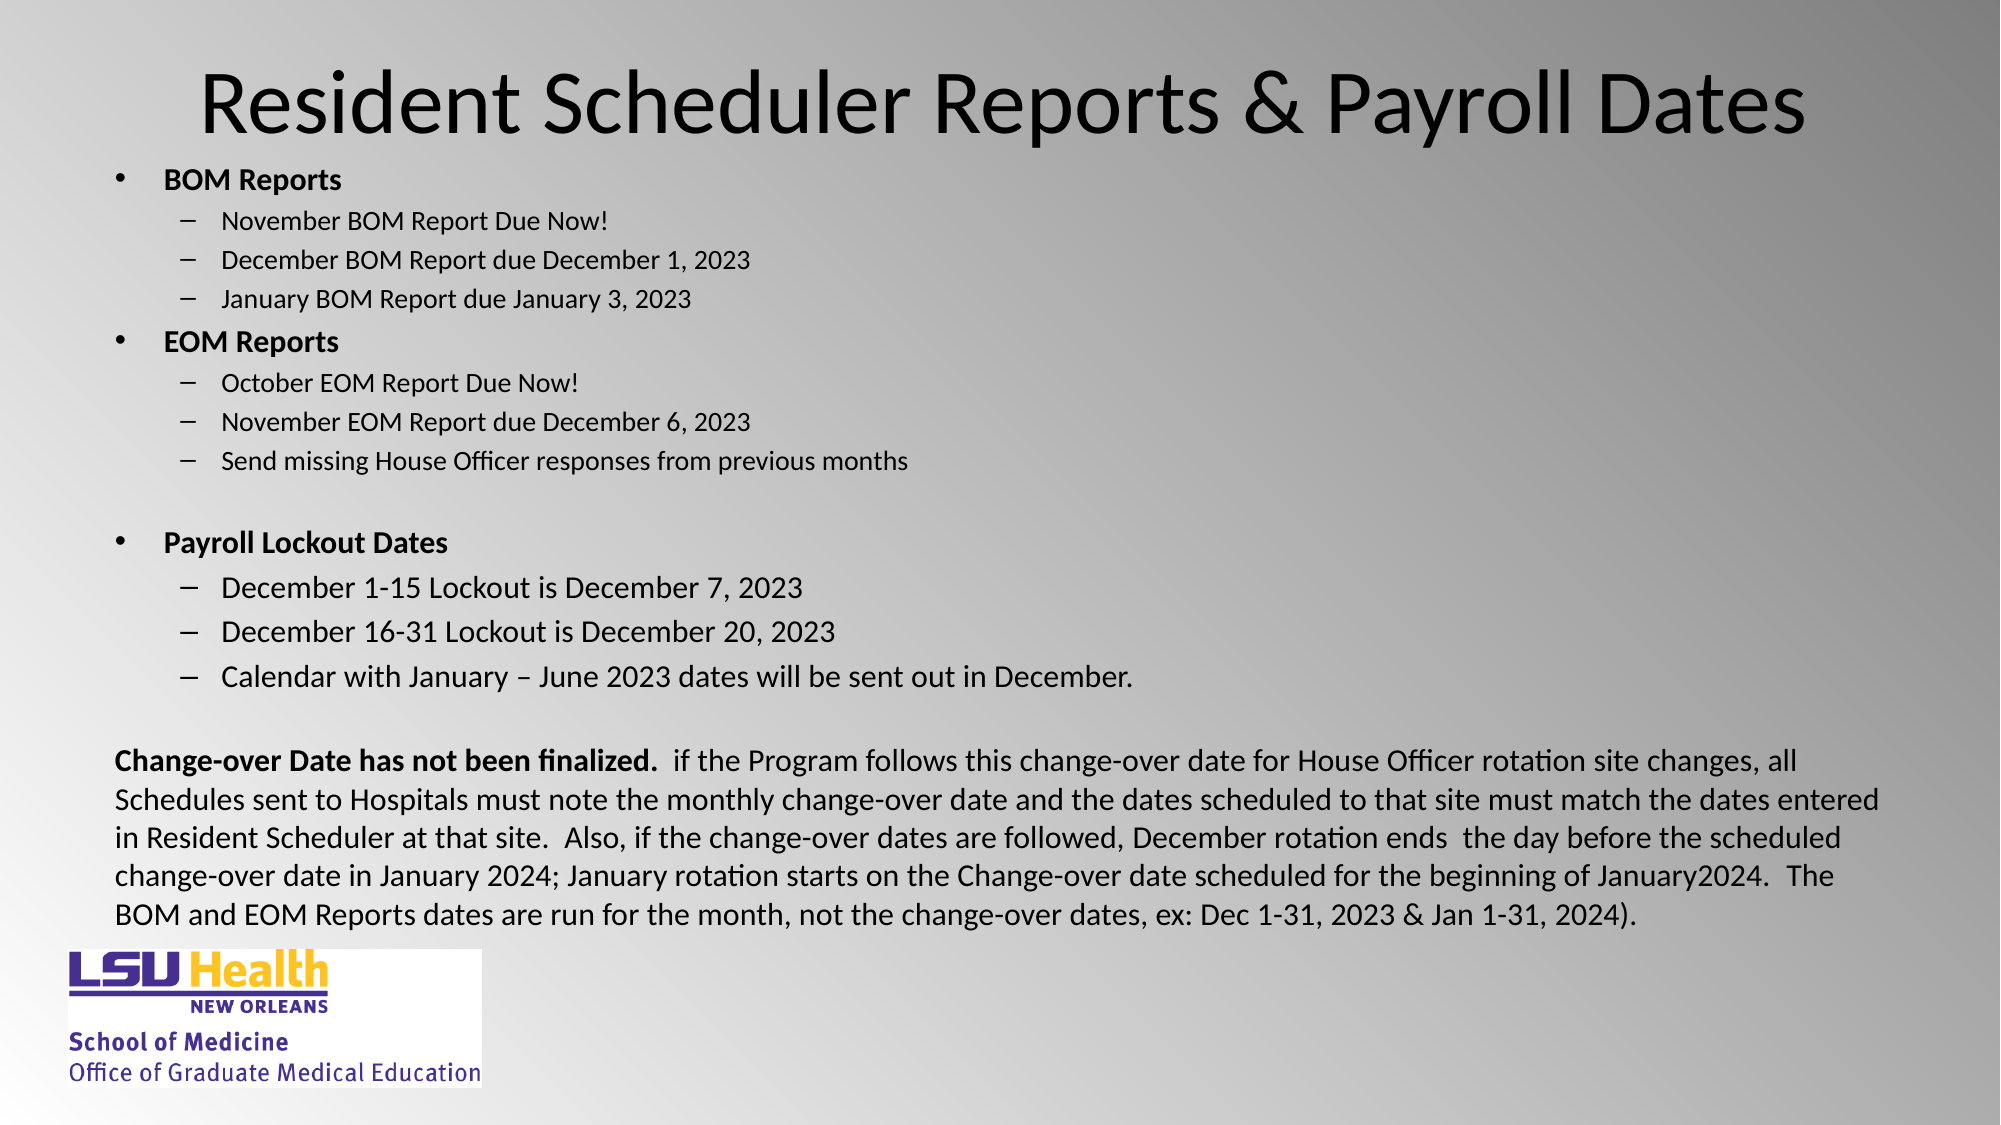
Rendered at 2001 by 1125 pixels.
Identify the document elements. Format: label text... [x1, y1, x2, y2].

title Resident Scheduler Reports & Payroll Dates [104, 21, 1905, 173]
picture [68, 949, 482, 1088]
list BOM Reports November BOM Report Due Now! December BOM Report due December 1, 2023 January BOM Report due January 3, 2023 EOM Reports October EOM Report Due Now! November EOM Report due December 6, 2023 Send missing House Officer responses from previous months Payroll Lockout Dates December 1-15 Lockout is December 7, 2023 December 16-31 Lockout is December 20, 2023 Calendar with January – June 2023 dates will be sent out in December. Change-over Date has not been finalized. if the Program follows this change-over date for House Officer rotation site changes, all Schedules sent to Hospitals must note the monthly change-over date and the dates scheduled to that site must match the dates entered in Resident Scheduler at that site. Also, if the change-over dates are followed, December rotation ends the day before the scheduled change-over date in January 2024; January rotation starts on the Change-over date scheduled for the beginning of January2024. The BOM and EOM Reports dates are run for the month, not the change-over dates, ex: Dec 1-31, 2023 & Jan 1-31, 2024). [99, 150, 1900, 977]
